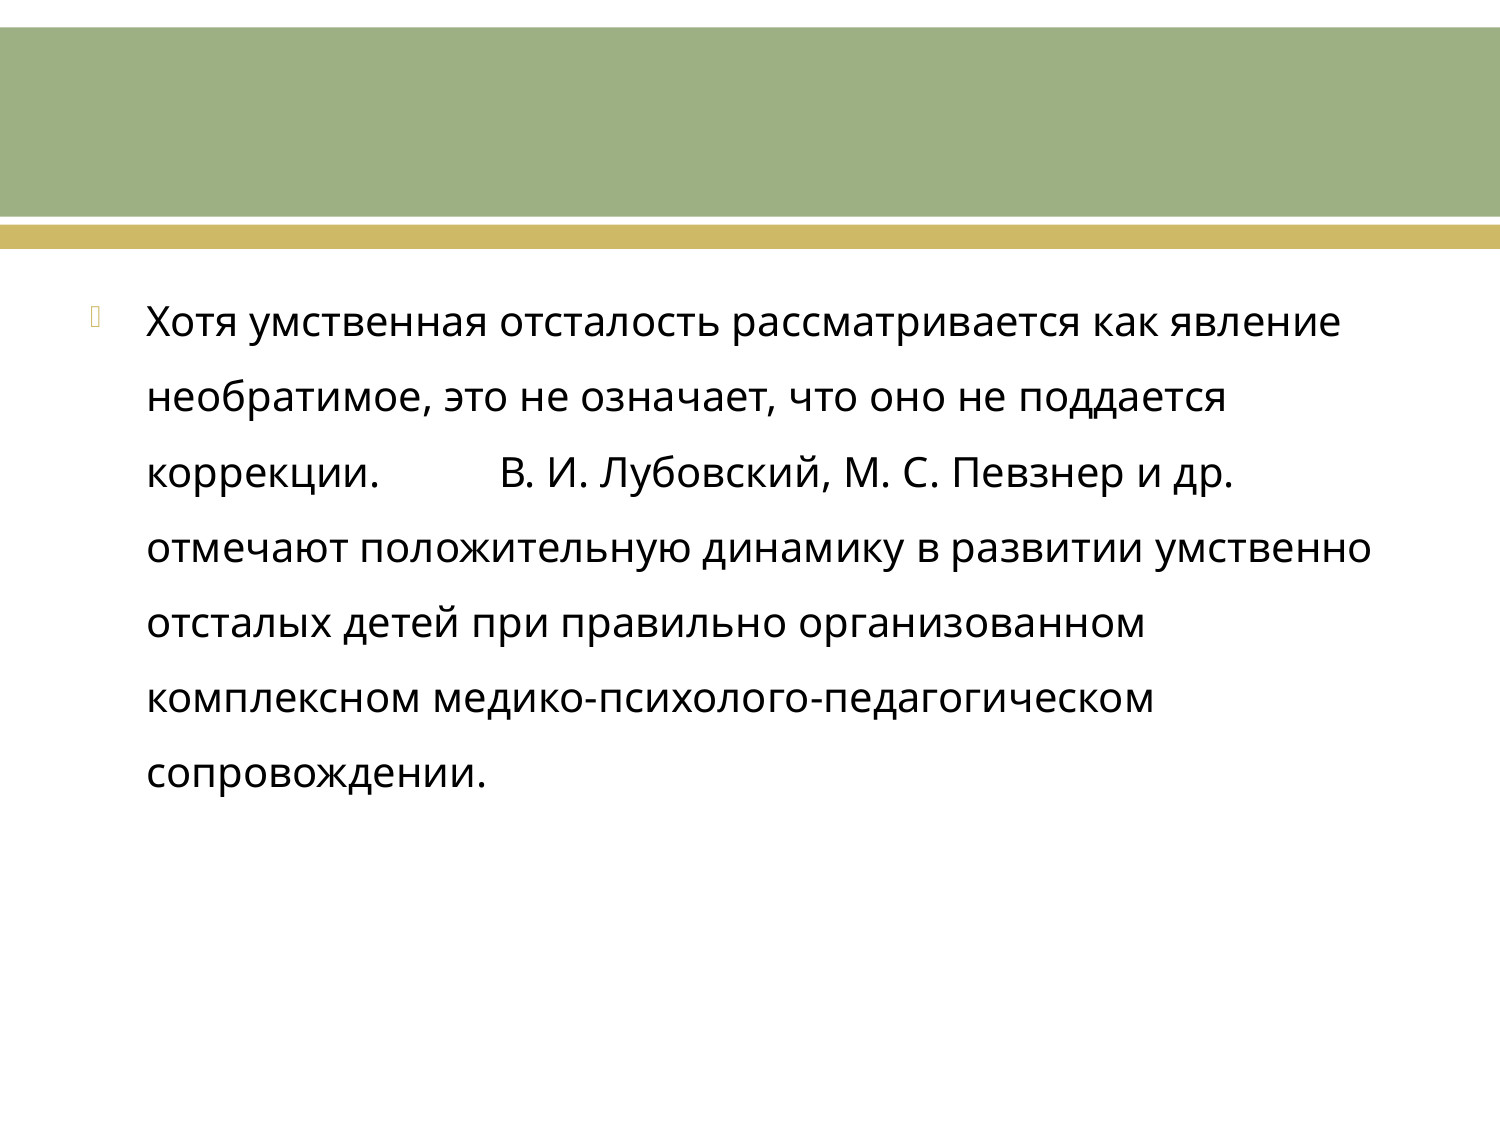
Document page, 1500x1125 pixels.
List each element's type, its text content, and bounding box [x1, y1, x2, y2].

list Хотя умственная отсталость рассматривается как явление необратимое, это не означает, что оно не поддается коррекции. В. И. Лубовский, М. С. Певзнер и др. отмечают положительную динамику в развитии умственно отсталых детей при правильно организованном комплексном медико-психолого-педагогическом сопровождении. [75, 262, 1425, 1005]
